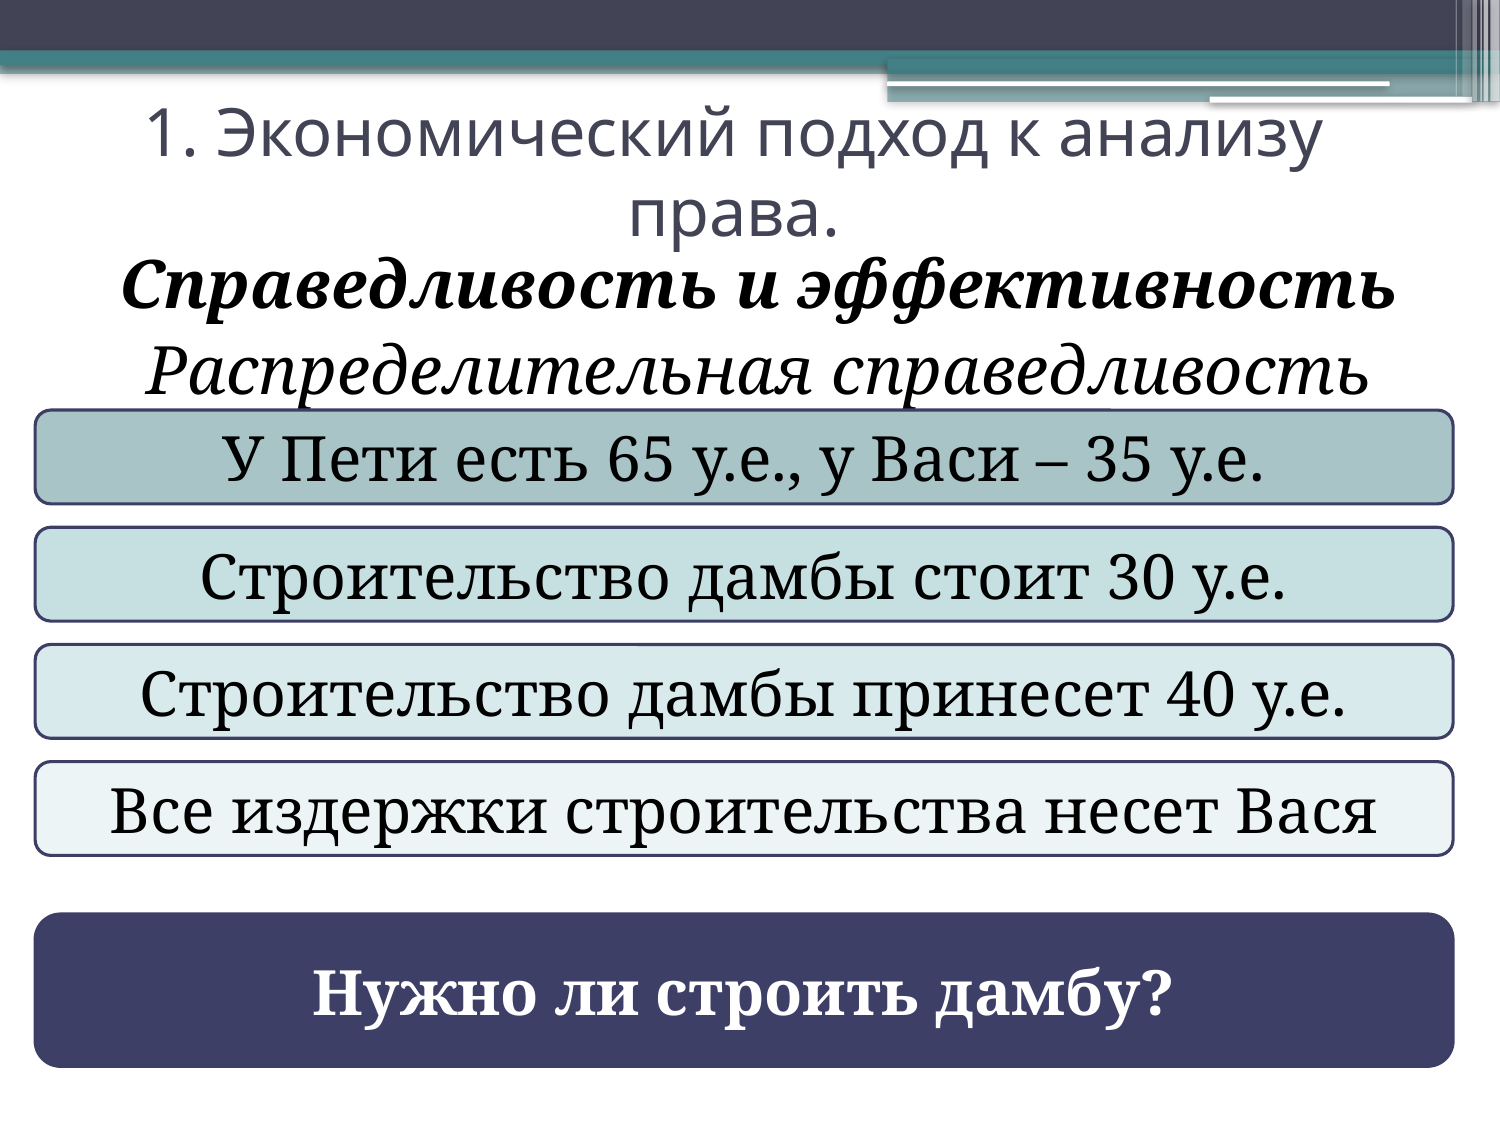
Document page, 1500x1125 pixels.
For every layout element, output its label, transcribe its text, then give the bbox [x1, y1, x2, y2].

title 1. Экономический подход к анализу права. [58, 82, 1409, 234]
text_box Нужно ли строить дамбу? [33, 912, 1455, 1068]
list Справедливость и эффективность Распределительная справедливость [0, 234, 1500, 1114]
text_box У Пети есть 65 у.е., у Васи – 35 у.е. [33, 408, 1455, 506]
text_box Строительство дамбы принесет 40 у.е. [33, 642, 1455, 740]
text_box Строительство дамбы стоит 30 у.е. [33, 525, 1455, 623]
text_box Все издержки строительства несет Вася [33, 760, 1455, 857]
